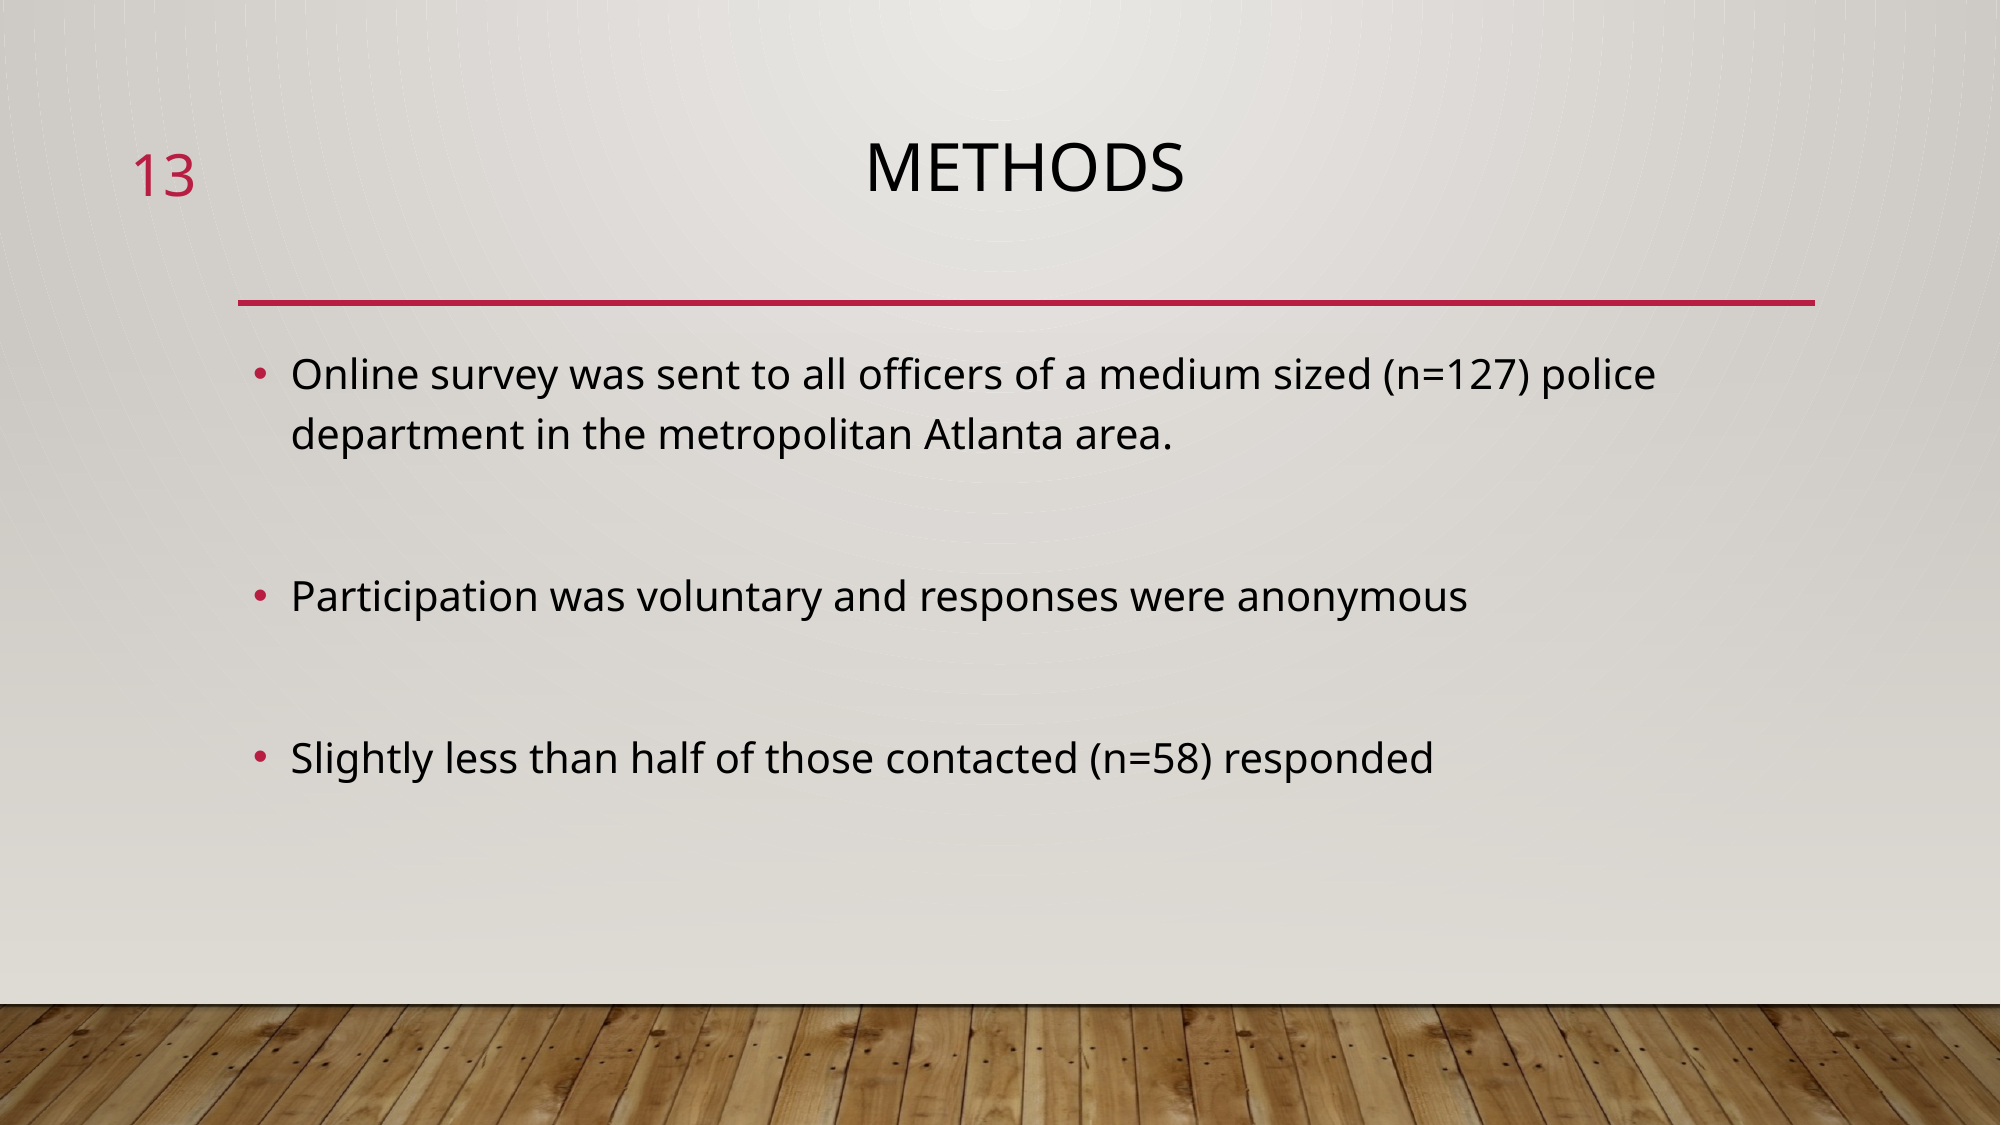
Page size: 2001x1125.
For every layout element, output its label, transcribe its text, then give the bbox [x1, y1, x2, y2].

picture [0, 1004, 2000, 1125]
slide_number 13 [78, 131, 212, 214]
list Online survey was sent to all officers of a medium sized (n=127) police department in the metropolitan Atlanta area. Participation was voluntary and responses were anonymous Slightly less than half of those contacted (n=58) responded [238, 330, 1814, 897]
title Methods [238, 126, 1814, 299]
